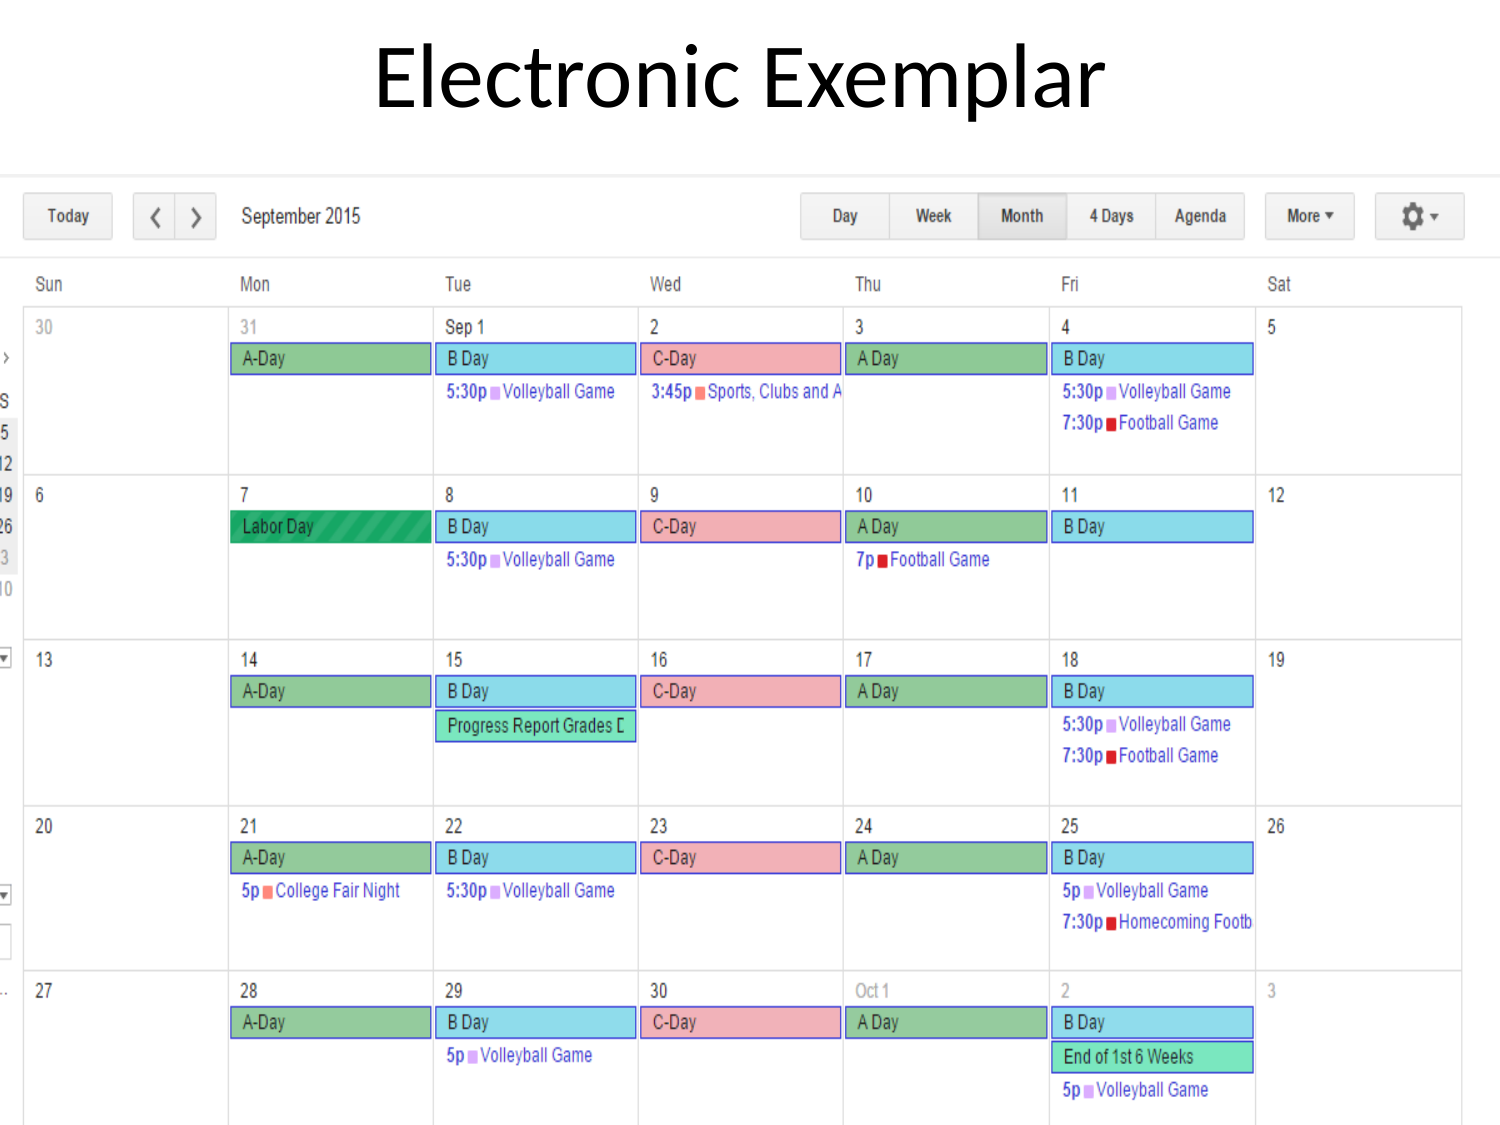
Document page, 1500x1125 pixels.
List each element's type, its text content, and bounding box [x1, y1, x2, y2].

picture [0, 174, 1500, 1125]
title Electronic Exemplar [76, 0, 1427, 143]
